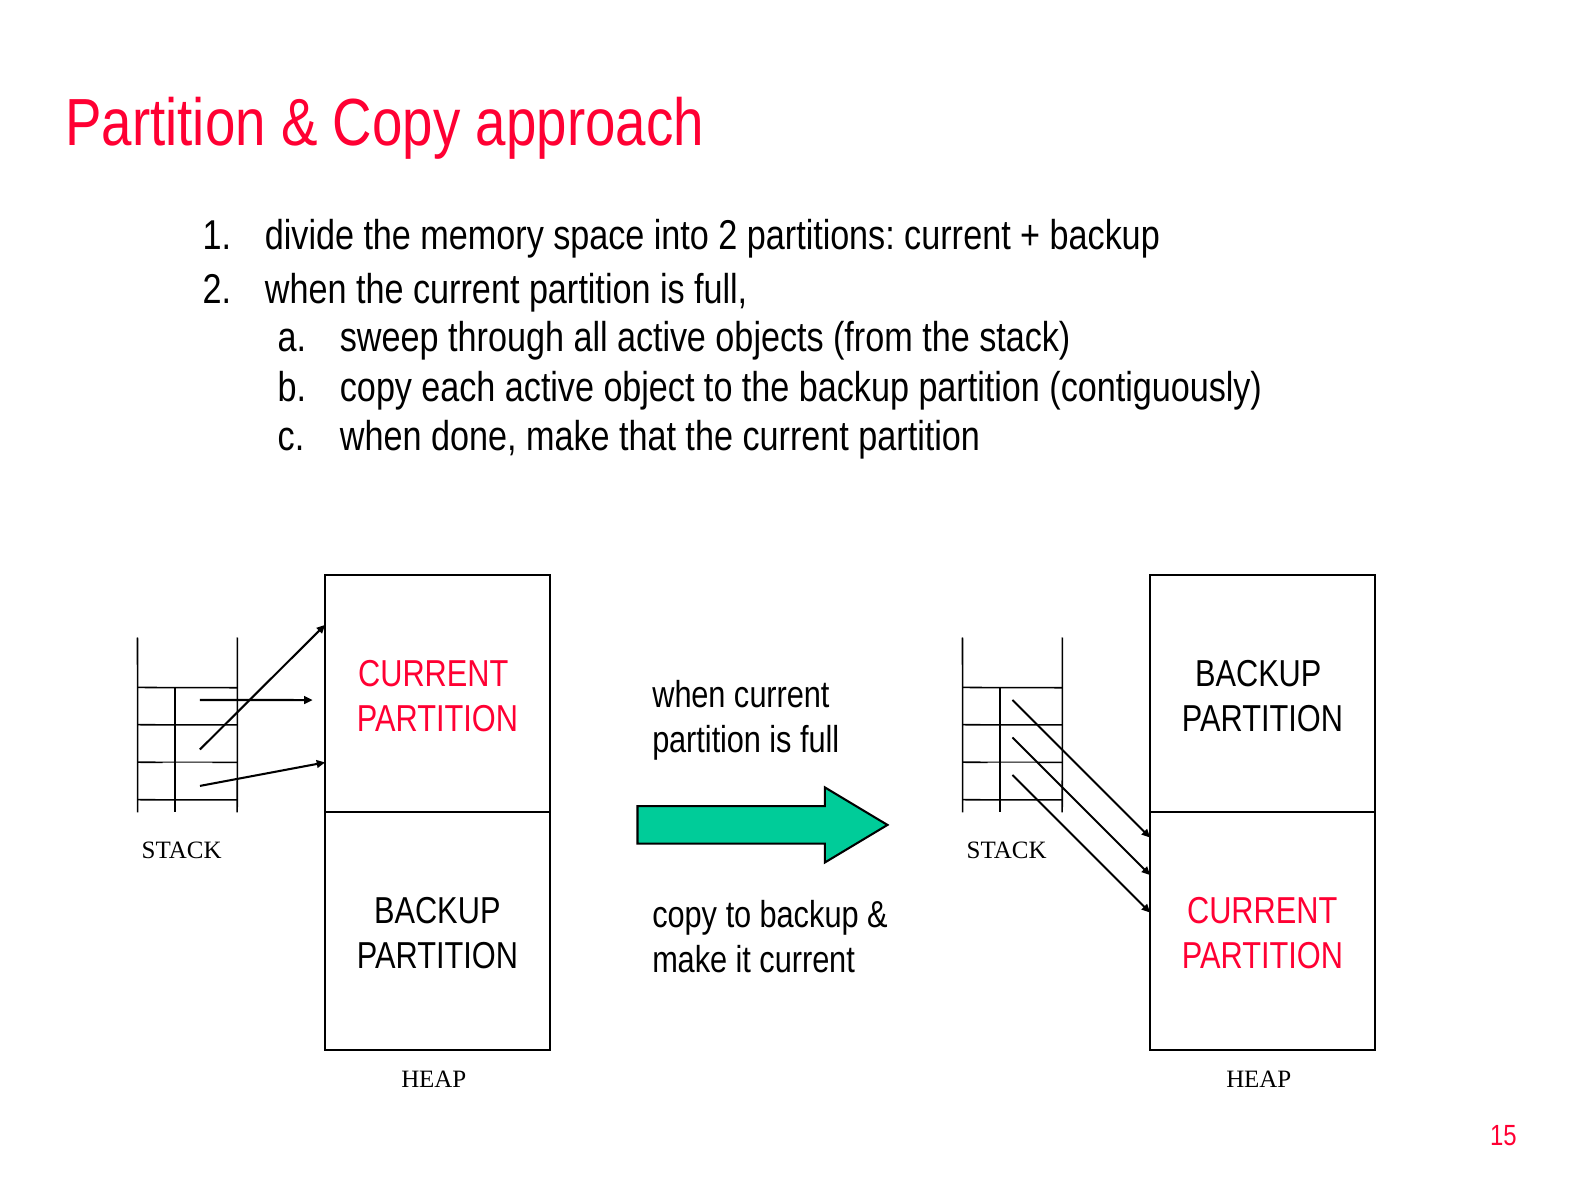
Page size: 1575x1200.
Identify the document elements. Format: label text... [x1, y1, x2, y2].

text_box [949, 574, 1376, 1093]
slide_number 15 [1203, 1092, 1532, 1174]
title Partition & Copy approach [50, 62, 1538, 175]
list divide the memory space into 2 partitions: current + backup when the current partition is full, sweep through all active objects (from the stack) copy each active object to the backup partition (contiguously) when done, make that the current partition [112, 200, 1541, 500]
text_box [124, 574, 551, 1093]
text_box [637, 662, 913, 988]
